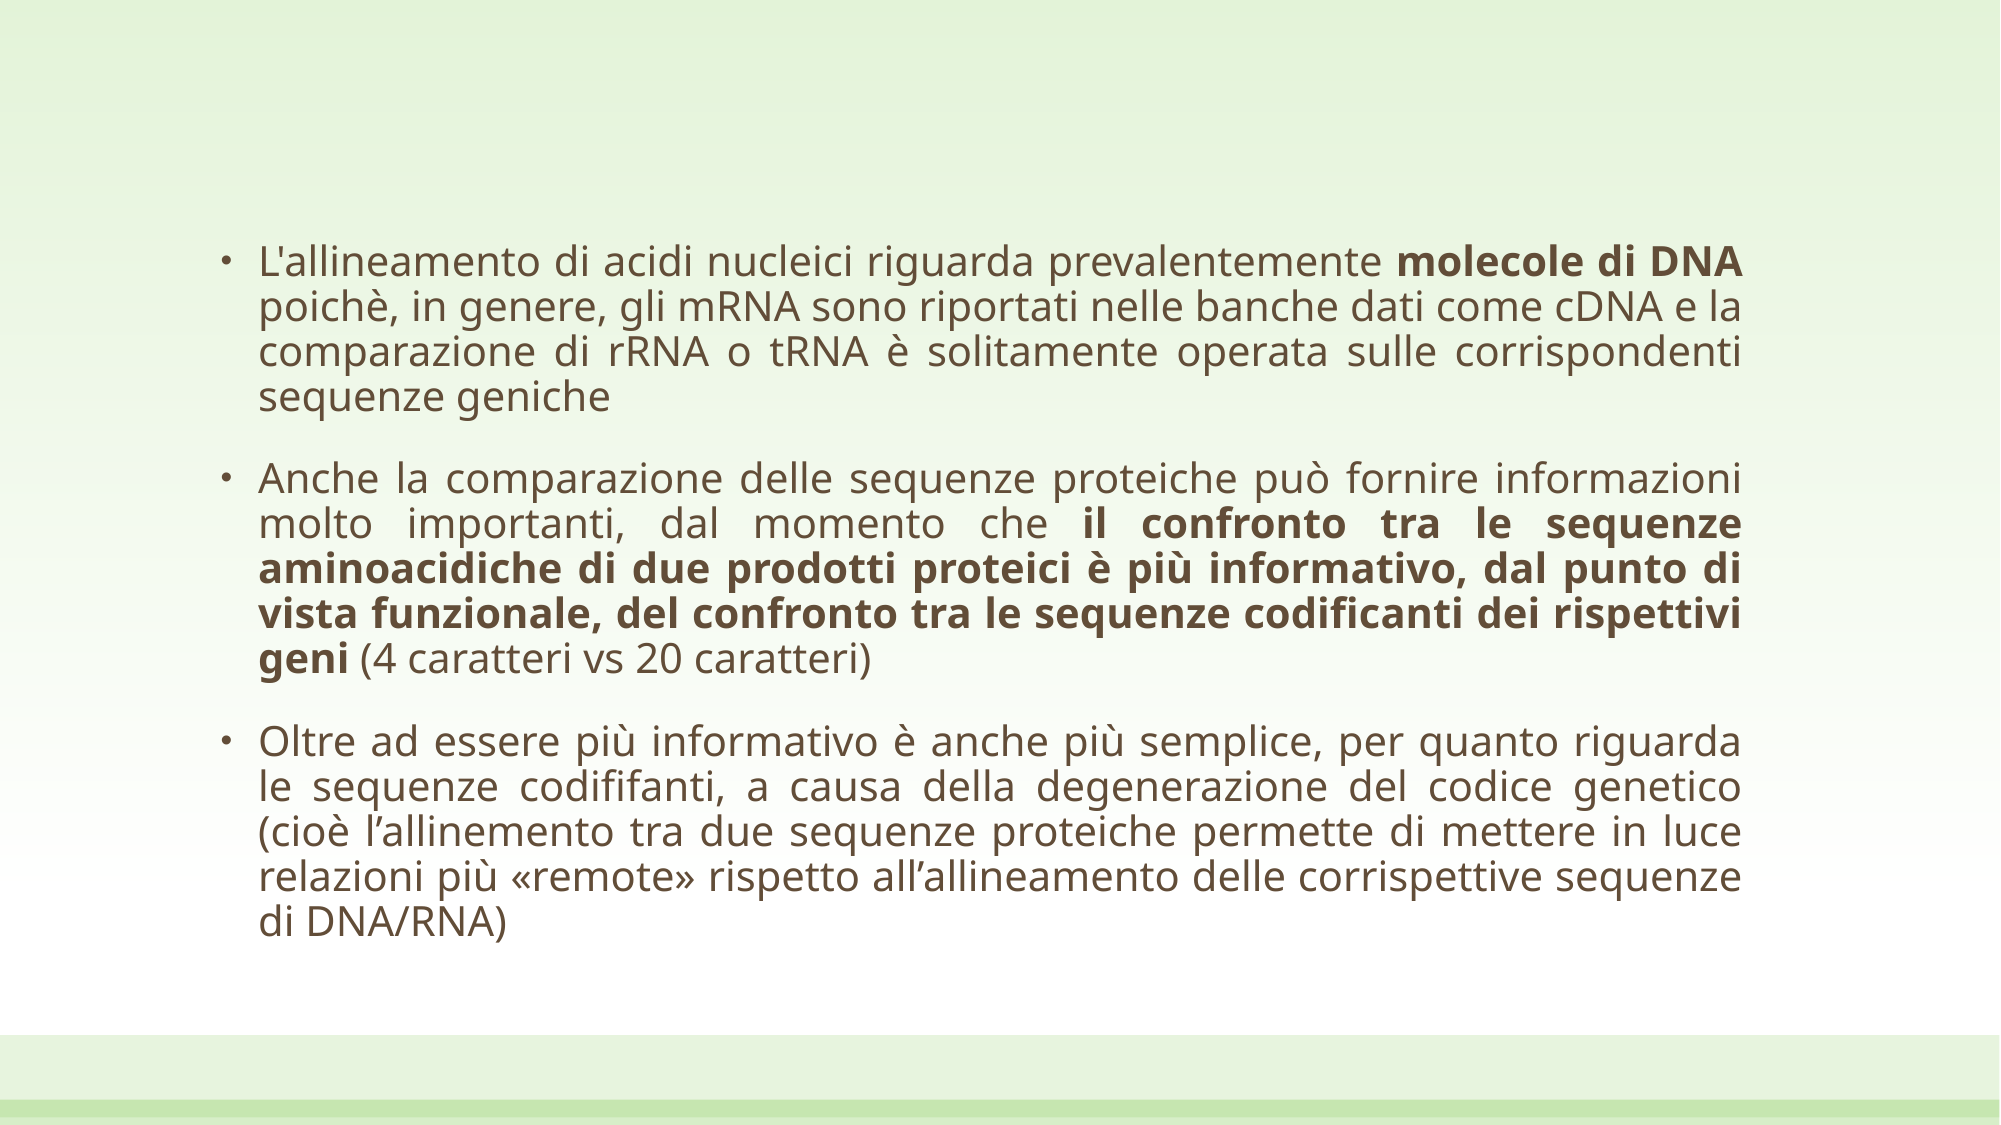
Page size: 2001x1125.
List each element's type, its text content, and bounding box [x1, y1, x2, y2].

list L'allineamento di acidi nucleici riguarda prevalentemente molecole di DNA poichè, in genere, gli mRNA sono riportati nelle banche dati come cDNA e la comparazione di rRNA o tRNA è solitamente operata sulle corrispondenti sequenze geniche Anche la comparazione delle sequenze proteiche può fornire informazioni molto importanti, dal momento che il confronto tra le sequenze aminoacidiche di due prodotti proteici è più informativo, dal punto di vista funzionale, del confronto tra le sequenze codificanti dei rispettivi geni (4 caratteri vs 20 caratteri) Oltre ad essere più informativo è anche più semplice, per quanto riguarda le sequenze codififanti, a causa della degenerazione del codice genetico (cioè l’allinemento tra due sequenze proteiche permette di mettere in luce relazioni più «remote» rispetto all’allineamento delle corrispettive sequenze di DNA/RNA) [198, 144, 1759, 915]
